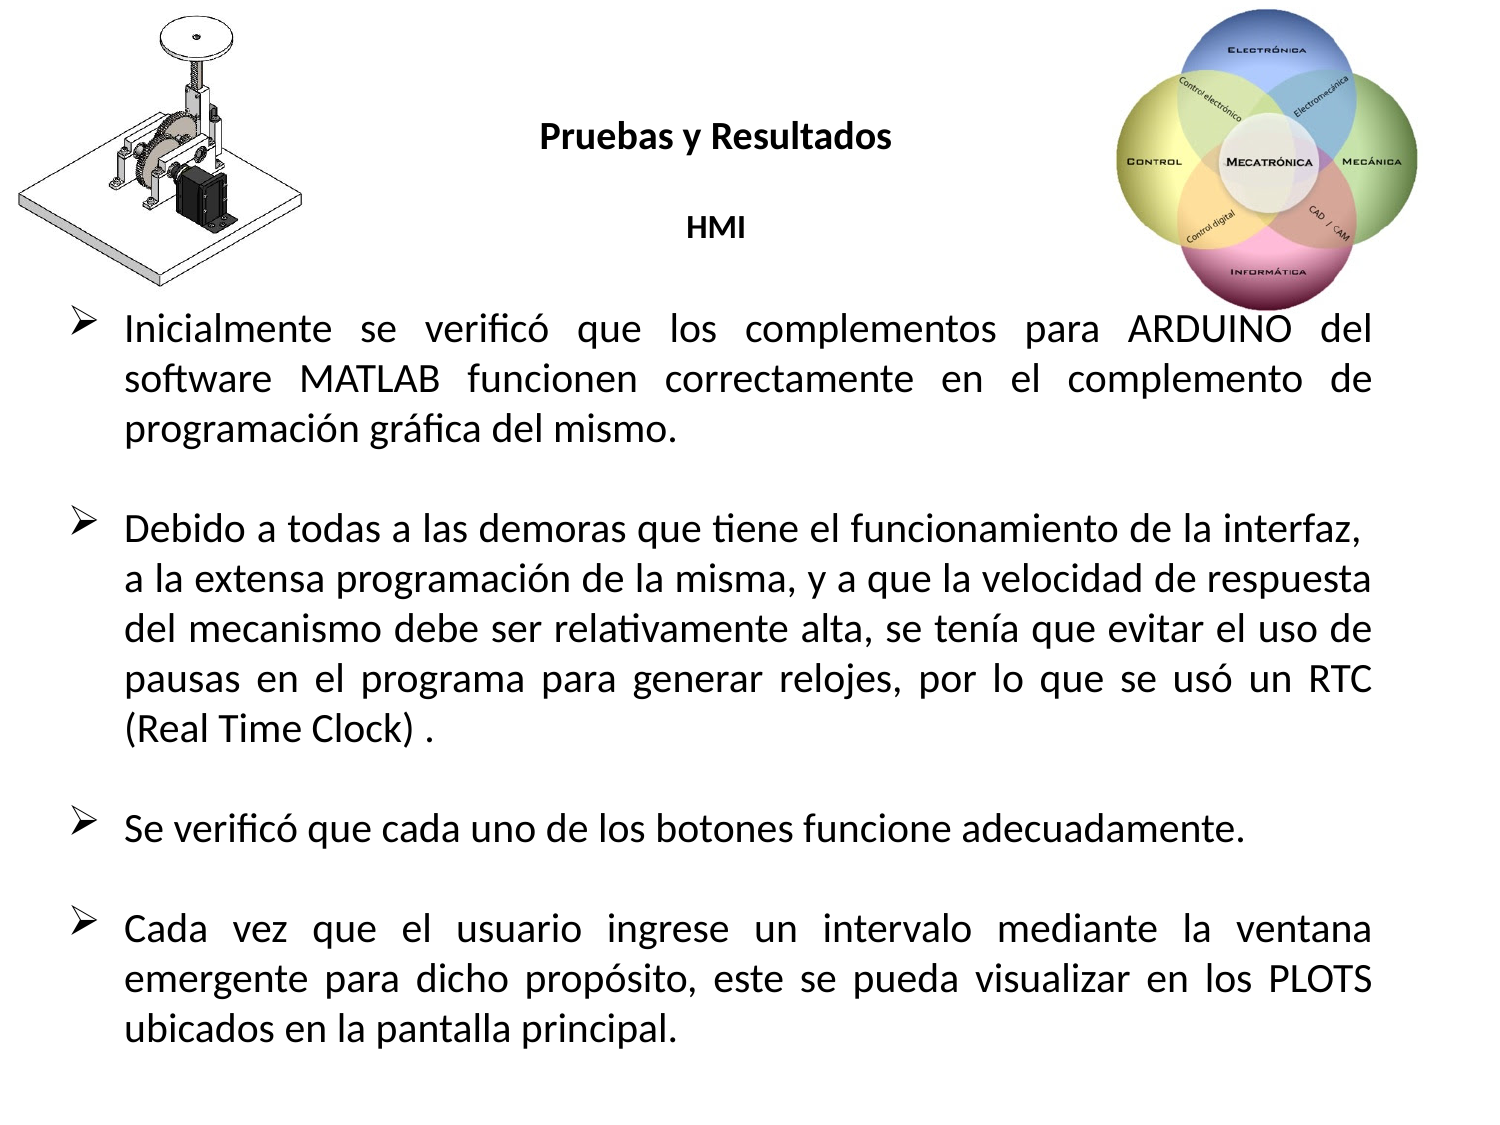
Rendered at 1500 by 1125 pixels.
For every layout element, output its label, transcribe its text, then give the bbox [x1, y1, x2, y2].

text_box Inicialmente se verificó que los complementos para ARDUINO del software MATLAB funcionen correctamente en el complemento de programación gráfica del mismo. Debido a todas a las demoras que tiene el funcionamiento de la interfaz, a la extensa programación de la misma, y a que la velocidad de respuesta del mecanismo debe ser relativamente alta, se tenía que evitar el uso de pausas en el programa para generar relojes, por lo que se usó un RTC (Real Time Clock) . Se verificó que cada uno de los botones funcione adecuadamente. Cada vez que el usuario ingrese un intervalo mediante la ventana emergente para dicho propósito, este se pueda visualizar en los PLOTS ubicados en la pantalla principal. [53, 292, 1388, 1125]
title Pruebas y Resultados HMI [317, 101, 1106, 290]
picture [1111, 6, 1424, 314]
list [5, 0, 313, 304]
